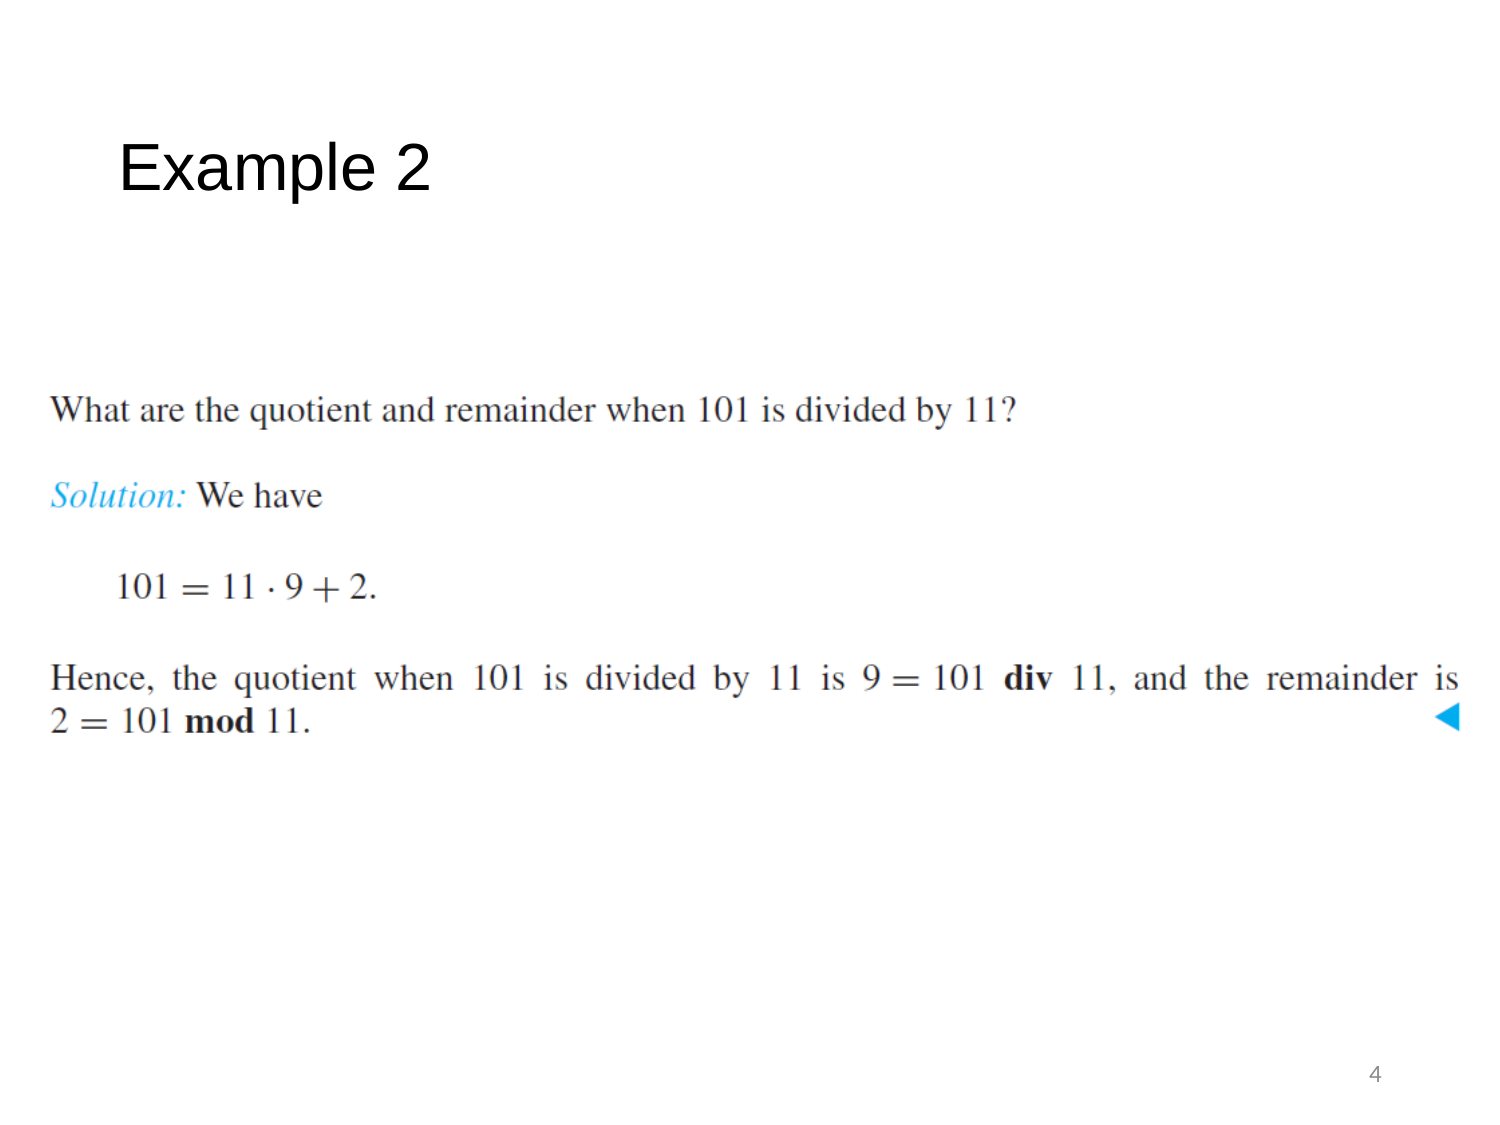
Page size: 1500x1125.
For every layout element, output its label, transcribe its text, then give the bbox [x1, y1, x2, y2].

picture [32, 387, 1485, 744]
slide_number 4 [1059, 1042, 1397, 1103]
title Example 2 [103, 59, 1397, 278]
